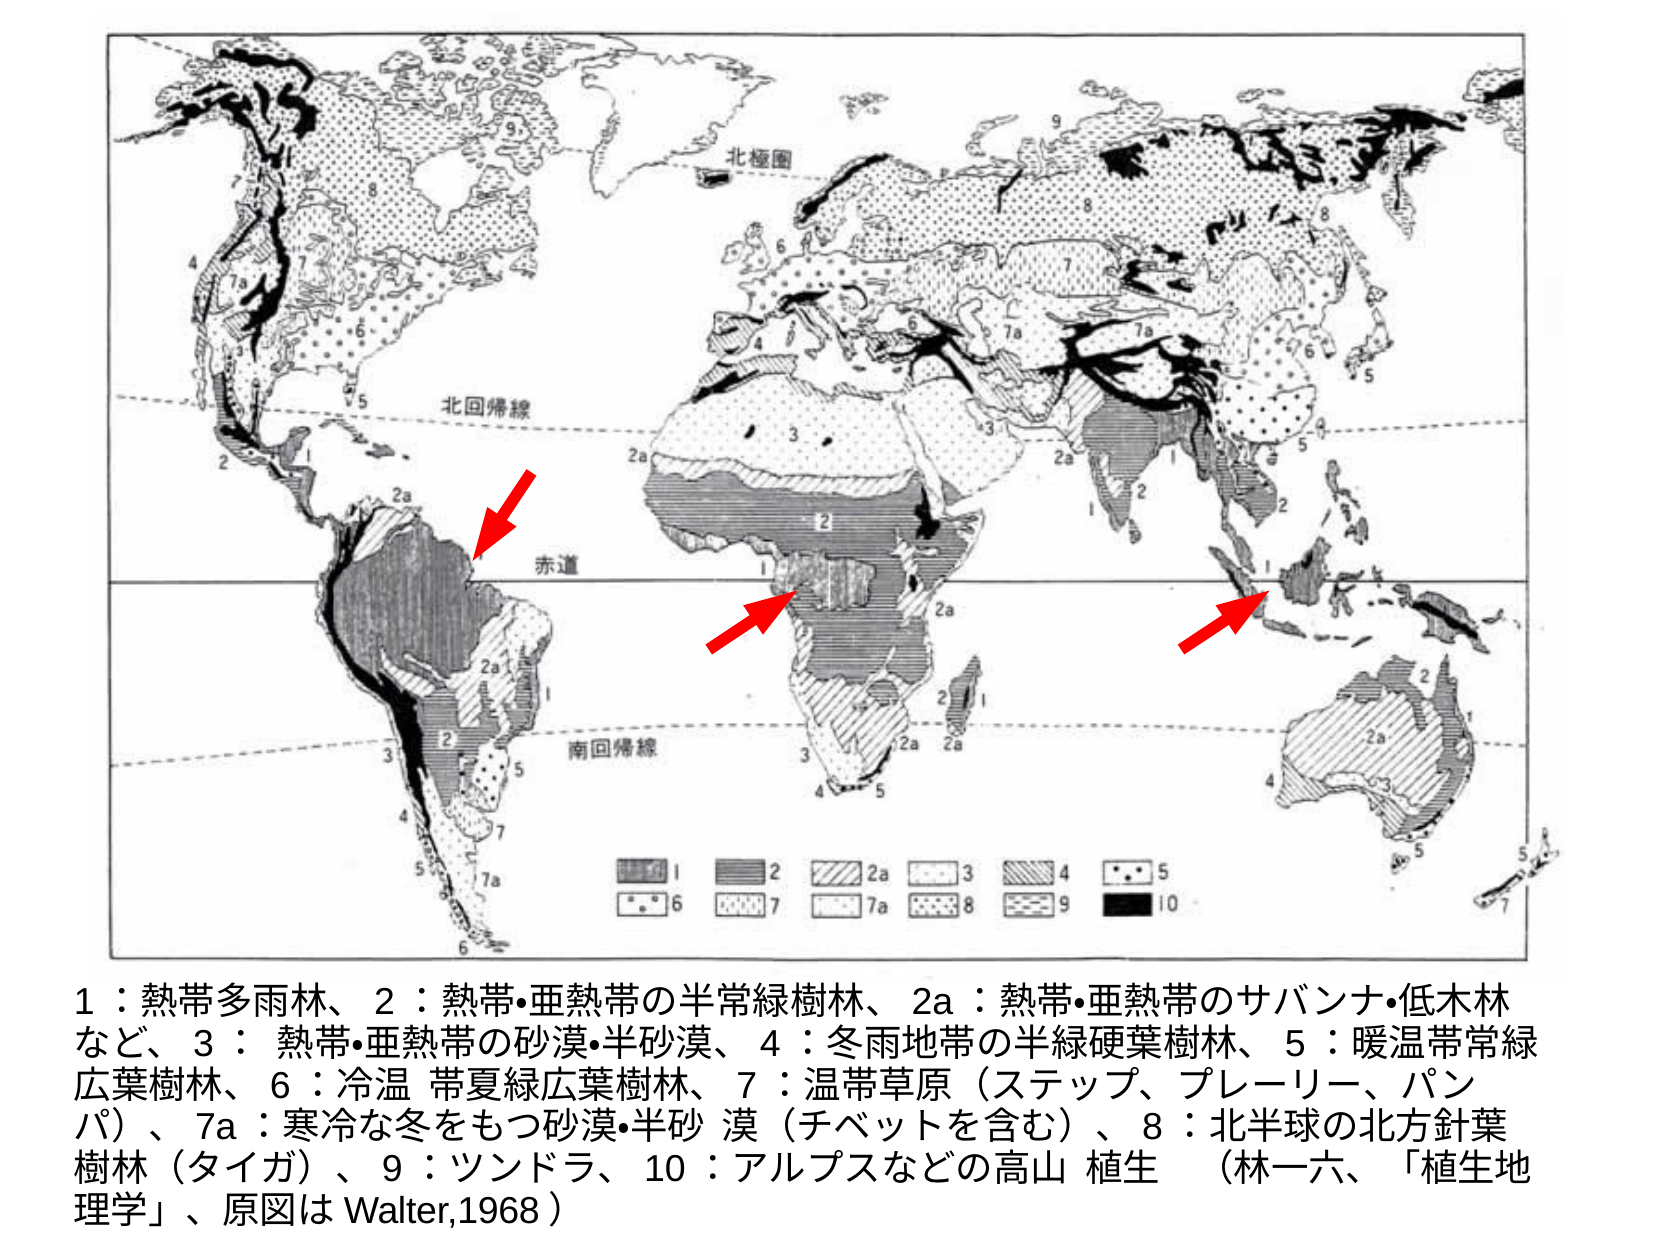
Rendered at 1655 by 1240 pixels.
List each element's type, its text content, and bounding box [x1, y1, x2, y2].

text_box 1：熱帯多雨林、2：熱帯・亜熱帯の半常緑樹林、2a：熱帯・亜熱帯のサバンナ・低木林など、3： 熱帯・亜熱帯の砂漠・半砂漠、4：冬雨地帯の半緑硬葉樹林、5：暖温帯常緑広葉樹林、6：冷温 帯夏緑広葉樹林、7：温帯草原（ステップ、プレーリー、パンパ）、7a：寒冷な冬をもつ砂漠・半砂 漠（チベットを含む）、8：北半球の北方針葉樹林（タイガ）、9：ツンドラ、10：アルプスなどの高山 植生 （林一六、「植生地理学」、原図はWalter,1968） [71, 981, 1545, 1232]
text_box [472, 507, 517, 562]
text_box [743, 590, 798, 635]
text_box [91, 11, 1565, 982]
text_box [1215, 590, 1270, 635]
